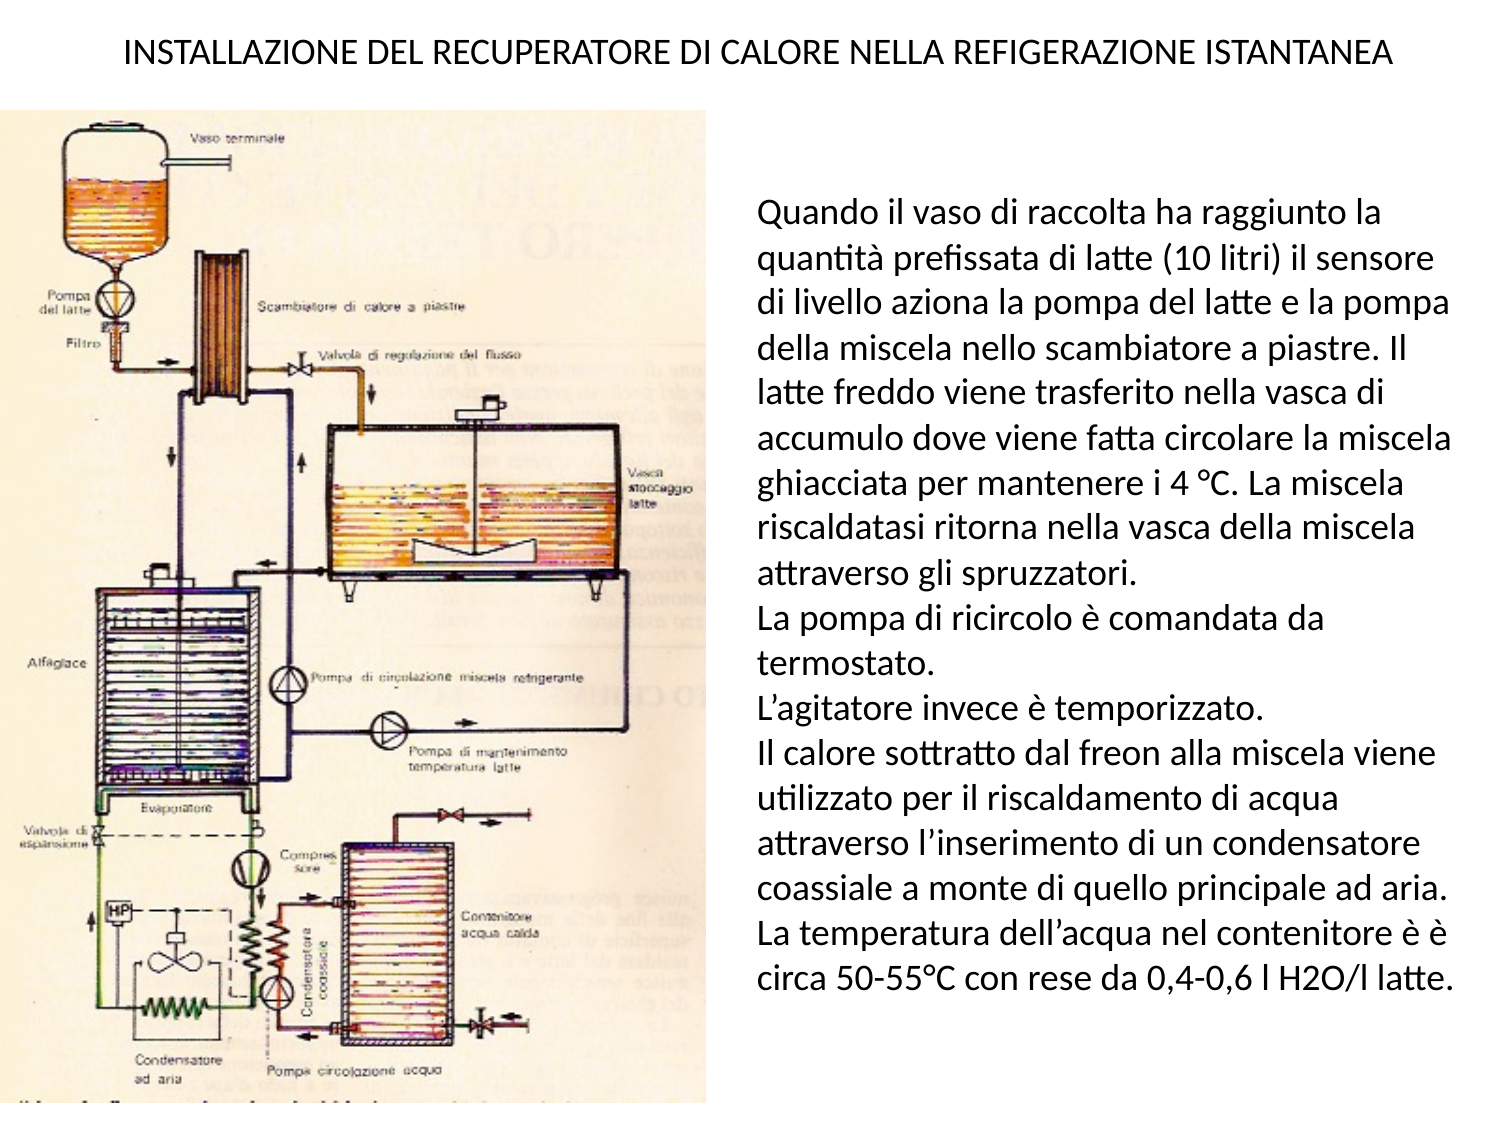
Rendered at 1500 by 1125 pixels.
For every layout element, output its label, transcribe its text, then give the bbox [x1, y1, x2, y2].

text_box INSTALLAZIONE DEL RECUPERATORE DI CALORE NELLA REFIGERAZIONE ISTANTANEA [108, 19, 1410, 80]
text_box Quando il vaso di raccolta ha raggiunto la quantità prefissata di latte (10 litri) il sensore di livello aziona la pompa del latte e la pompa della miscela nello scambiatore a piastre. Il latte freddo viene trasferito nella vasca di accumulo dove viene fatta circolare la miscela ghiacciata per mantenere i 4 °C. La miscela riscaldatasi ritorna nella vasca della miscela attraverso gli spruzzatori. La pompa di ricircolo è comandata da termostato. L’agitatore invece è temporizzato. Il calore sottratto dal freon alla miscela viene utilizzato per il riscaldamento di acqua attraverso l’inserimento di un condensatore coassiale a monte di quello principale ad aria. La temperatura dell’acqua nel contenitore è è circa 50-55°C con rese da 0,4-0,6 l H2O/l latte. [742, 180, 1475, 1005]
picture [0, 110, 706, 1103]
